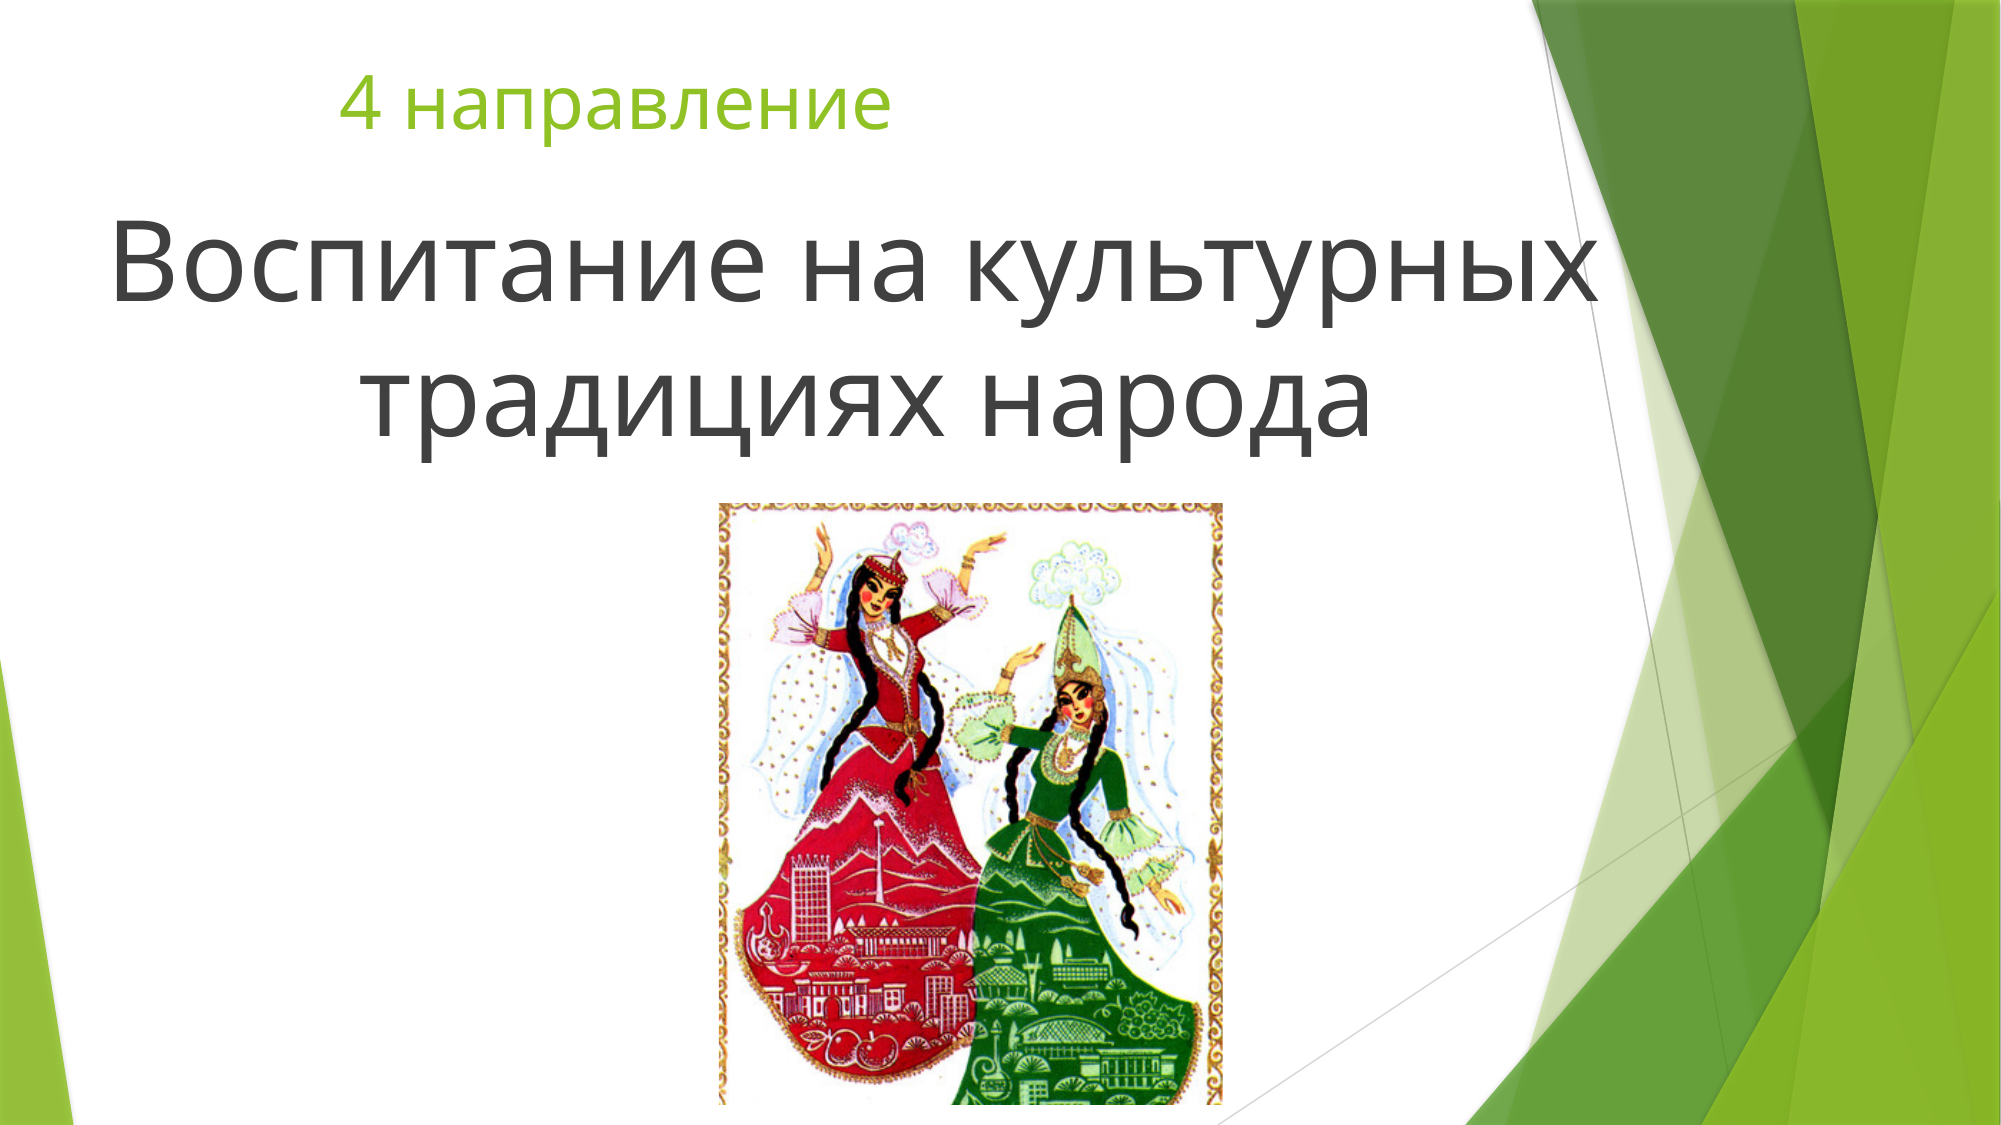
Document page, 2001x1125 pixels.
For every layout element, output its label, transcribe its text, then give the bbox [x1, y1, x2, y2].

list Воспитание на культурных традициях народа [33, 181, 1675, 955]
title 4 направление [324, 46, 1675, 181]
picture [718, 503, 1224, 1105]
